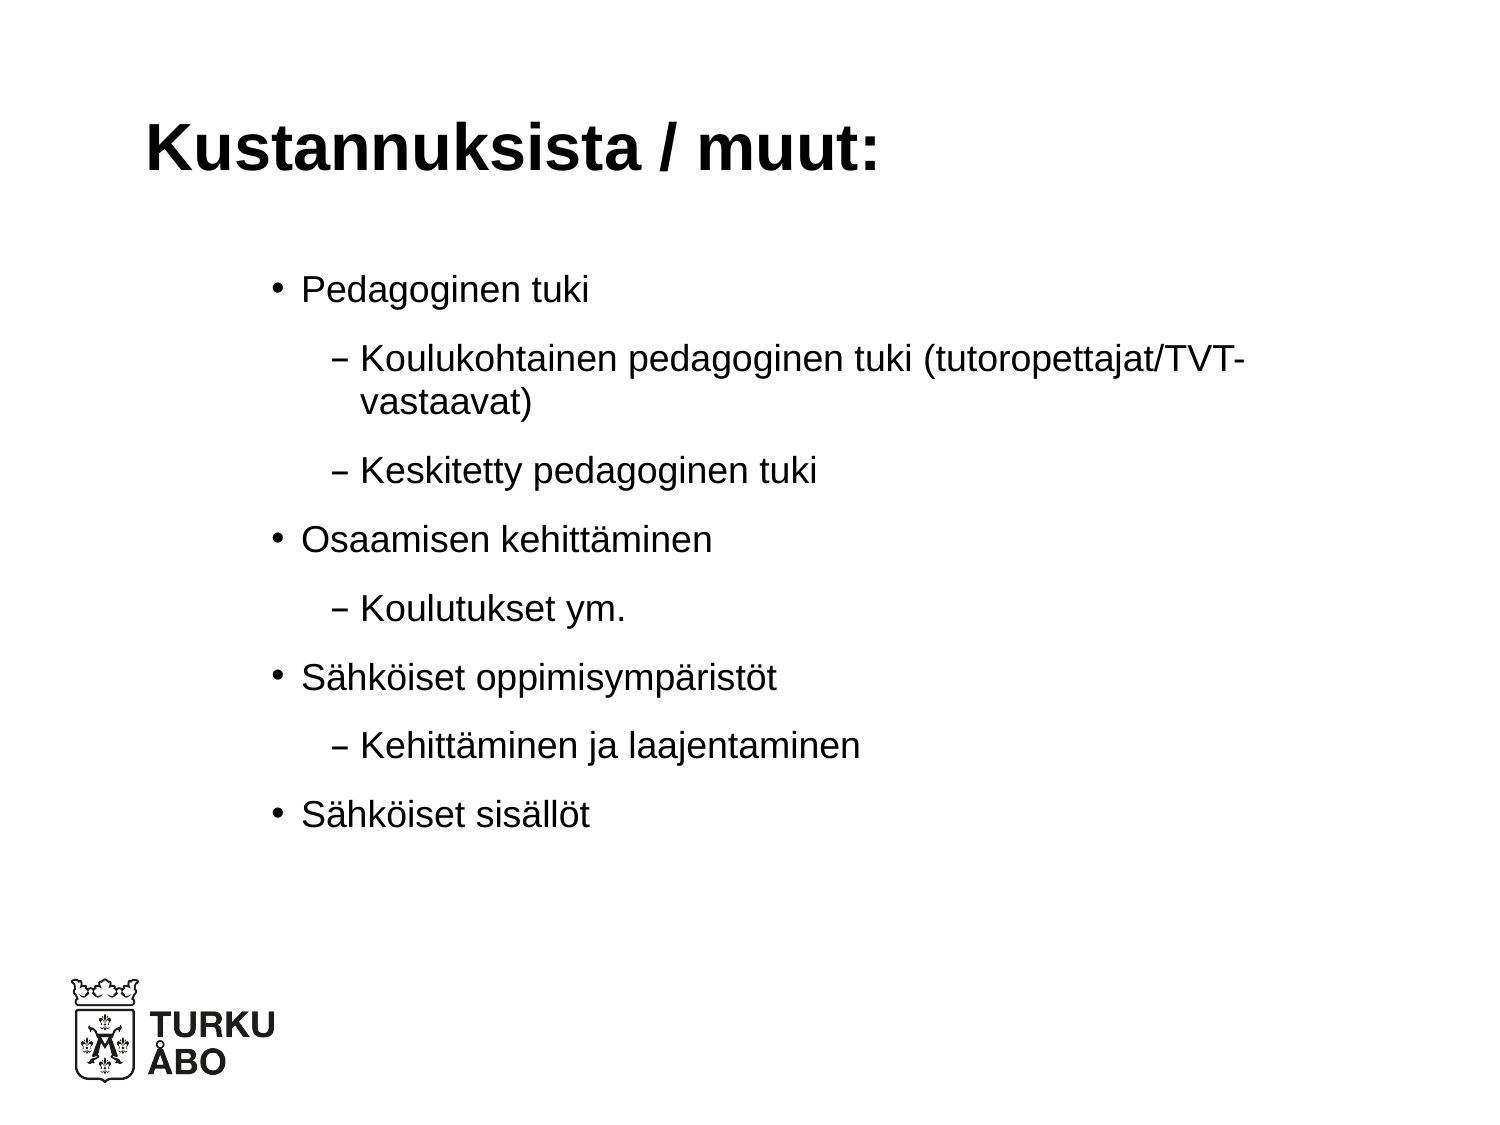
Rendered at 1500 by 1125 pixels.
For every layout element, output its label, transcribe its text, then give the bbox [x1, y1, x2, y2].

picture [70, 977, 275, 1084]
list Pedagoginen tuki Koulukohtainen pedagoginen tuki (tutoropettajat/TVT-vastaavat) Keskitetty pedagoginen tuki Osaamisen kehittäminen Koulutukset ym. Sähköiset oppimisympäristöt Kehittäminen ja laajentaminen Sähköiset sisällöt [256, 258, 1362, 967]
title Kustannuksista / muut: [145, 83, 1362, 184]
